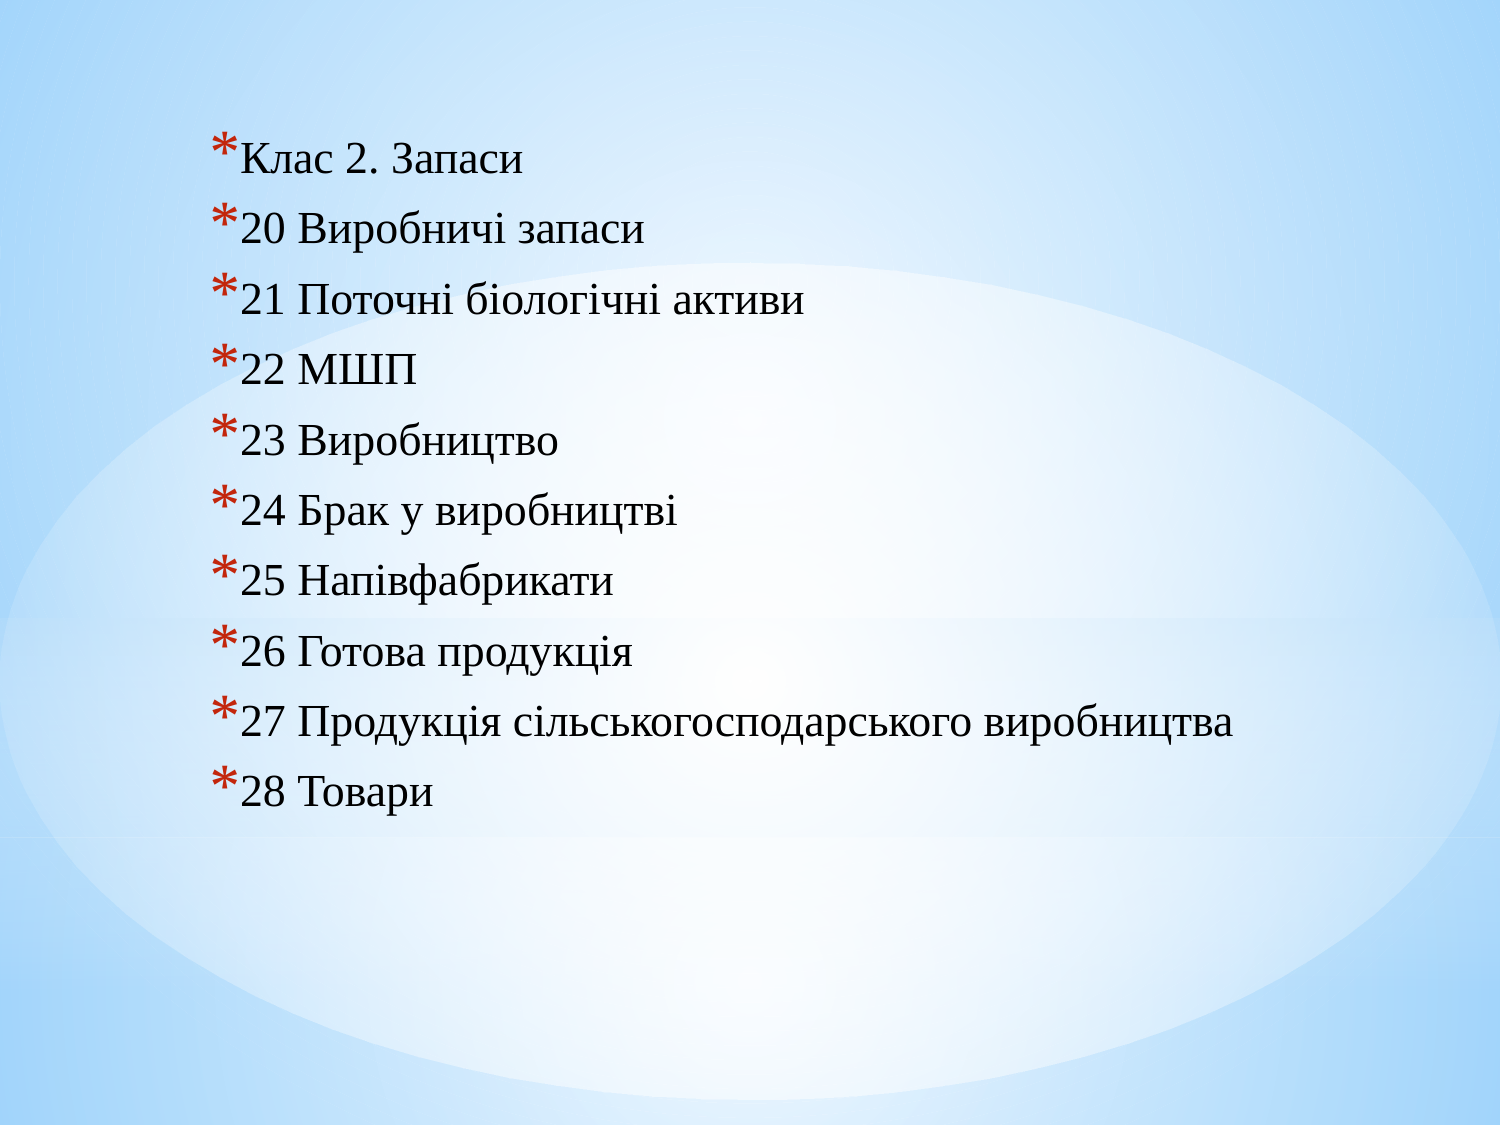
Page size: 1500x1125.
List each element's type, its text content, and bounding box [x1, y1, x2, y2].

list Клас 2. Запаси 20 Виробничі запаси 21 Поточні біологічні активи 22 МШП 23 Виробництво 24 Брак у виробництві 25 Напівфабрикати 26 Готова продукція 27 Продукція сільськогосподарського виробництва 28 Товари [187, 120, 1329, 953]
